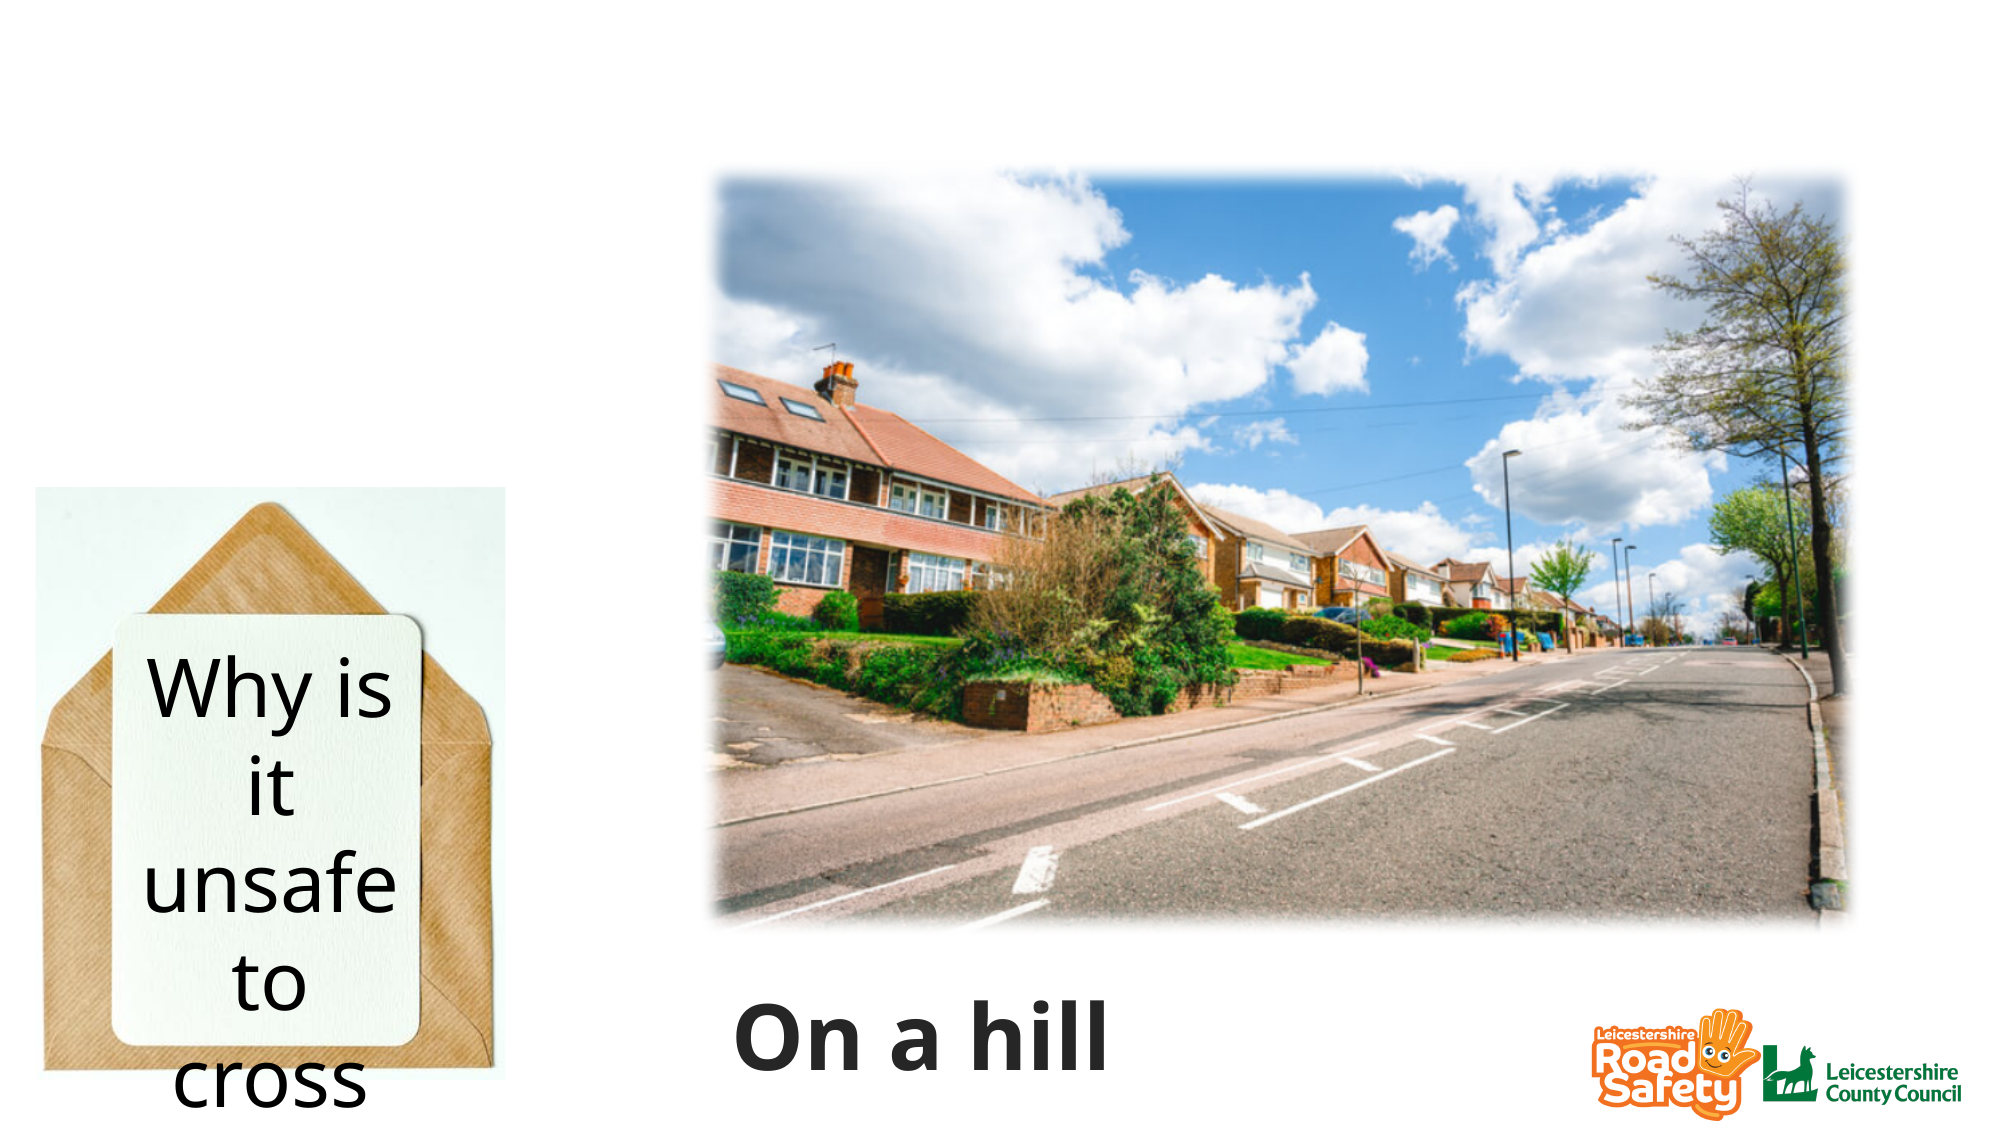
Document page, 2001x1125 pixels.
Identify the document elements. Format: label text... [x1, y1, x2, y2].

picture [35, 487, 506, 1080]
picture [699, 161, 1861, 937]
picture [1589, 1006, 1961, 1124]
title On a hill [716, 963, 1519, 1098]
text_box Why is it unsafe to cross here? [106, 1080, 435, 1125]
